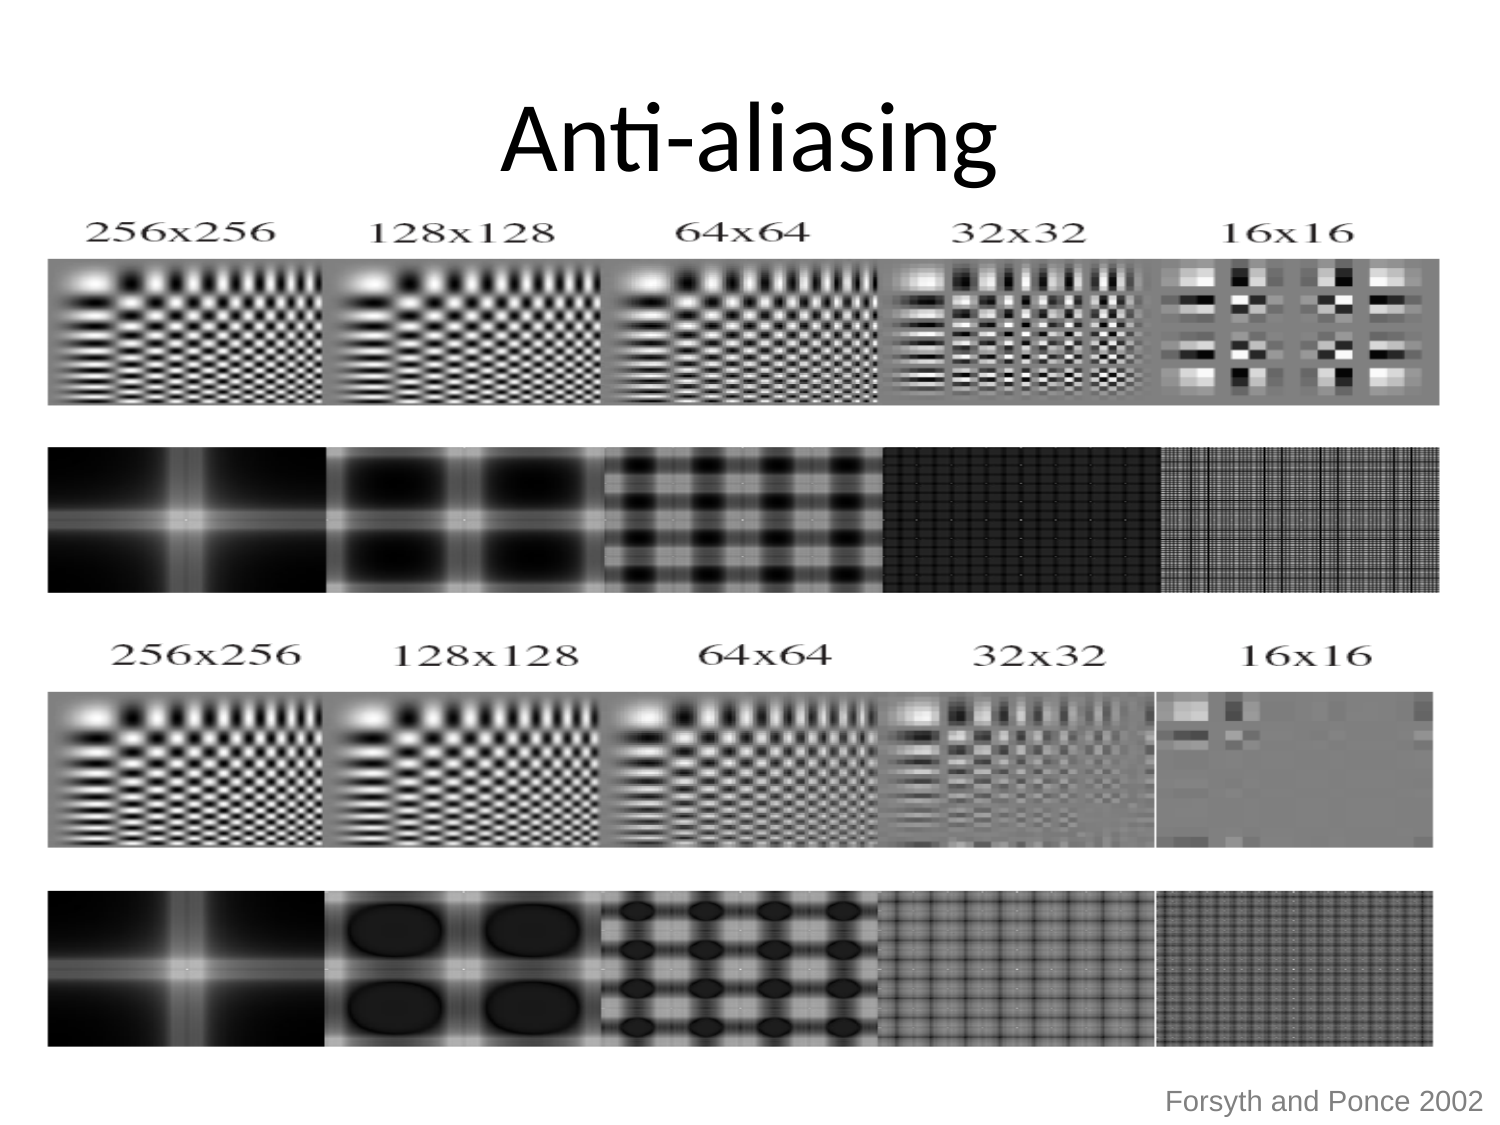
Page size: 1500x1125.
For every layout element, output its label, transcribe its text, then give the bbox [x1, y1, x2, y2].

title Anti-aliasing [112, 37, 1388, 210]
text_box Forsyth and Ponce 2002 [1150, 1074, 1500, 1125]
picture [5, 614, 1466, 1063]
picture [0, 212, 1463, 603]
